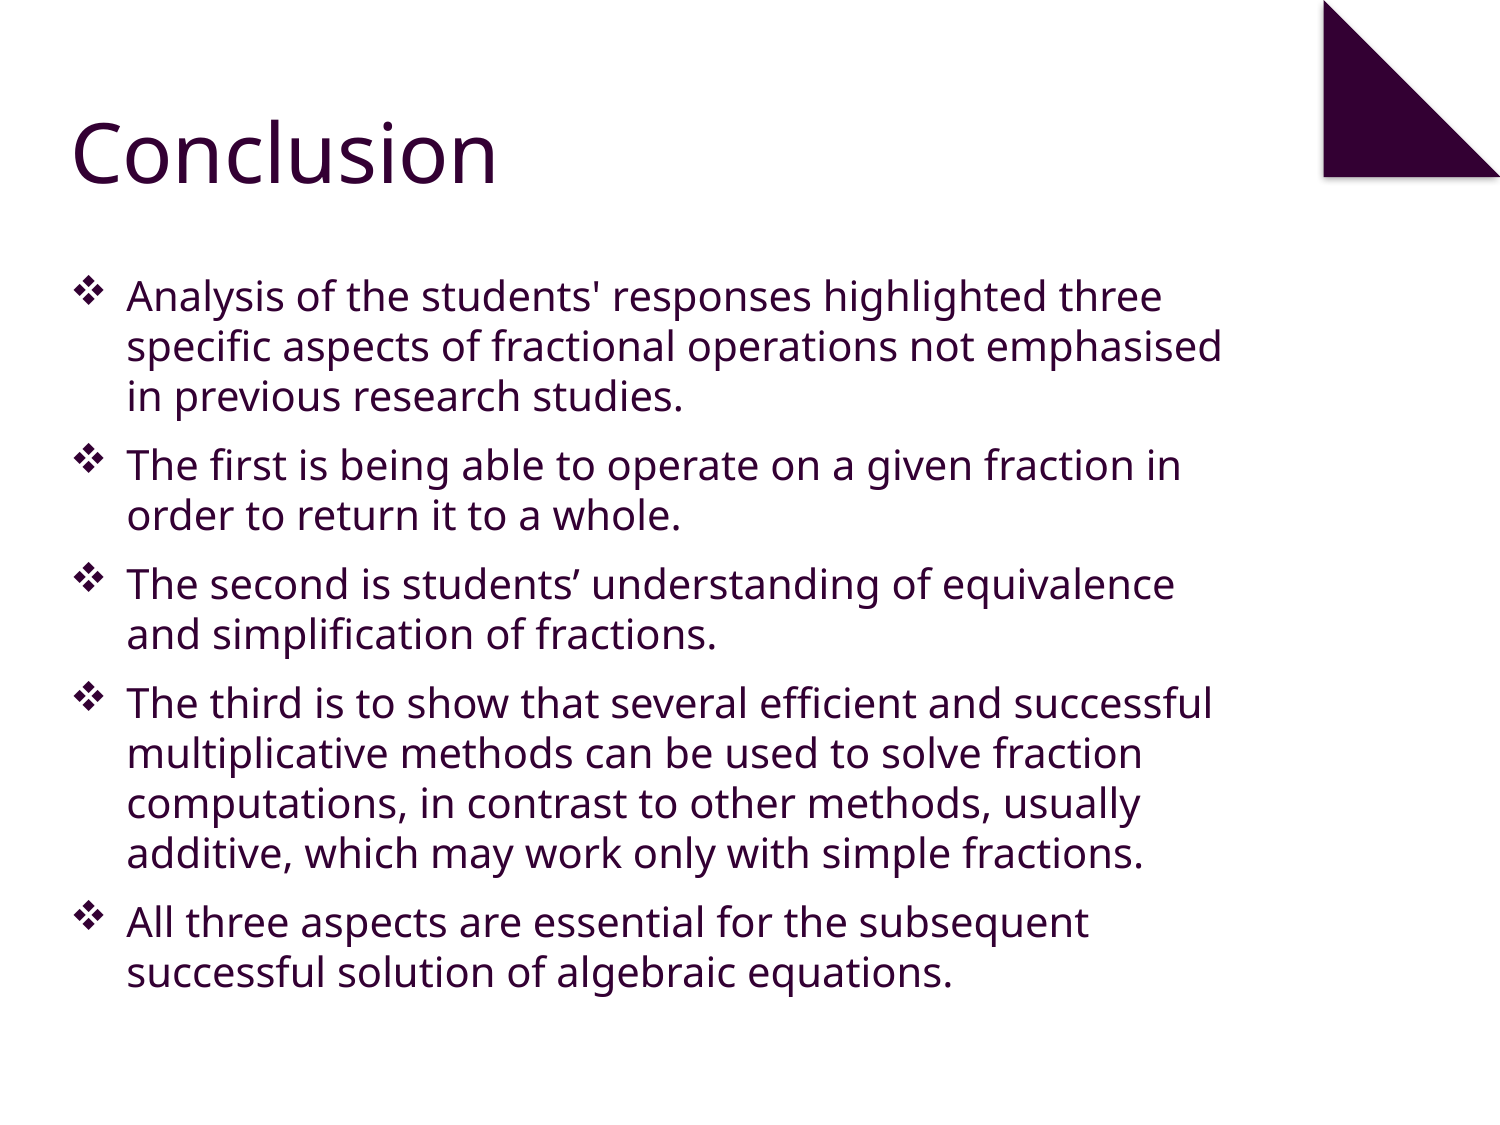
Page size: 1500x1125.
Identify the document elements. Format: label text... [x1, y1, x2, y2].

title Conclusion [55, 20, 1262, 208]
list Analysis of the students' responses highlighted three specific aspects of fractional operations not emphasised in previous research studies. The first is being able to operate on a given fraction in order to return it to a whole. The second is students’ understanding of equivalence and simplification of fractions. The third is to show that several efficient and successful multiplicative methods can be used to solve fraction computations, in contrast to other methods, usually additive, which may work only with simple fractions. All three aspects are essential for the subsequent successful solution of algebraic equations. [55, 262, 1262, 1005]
